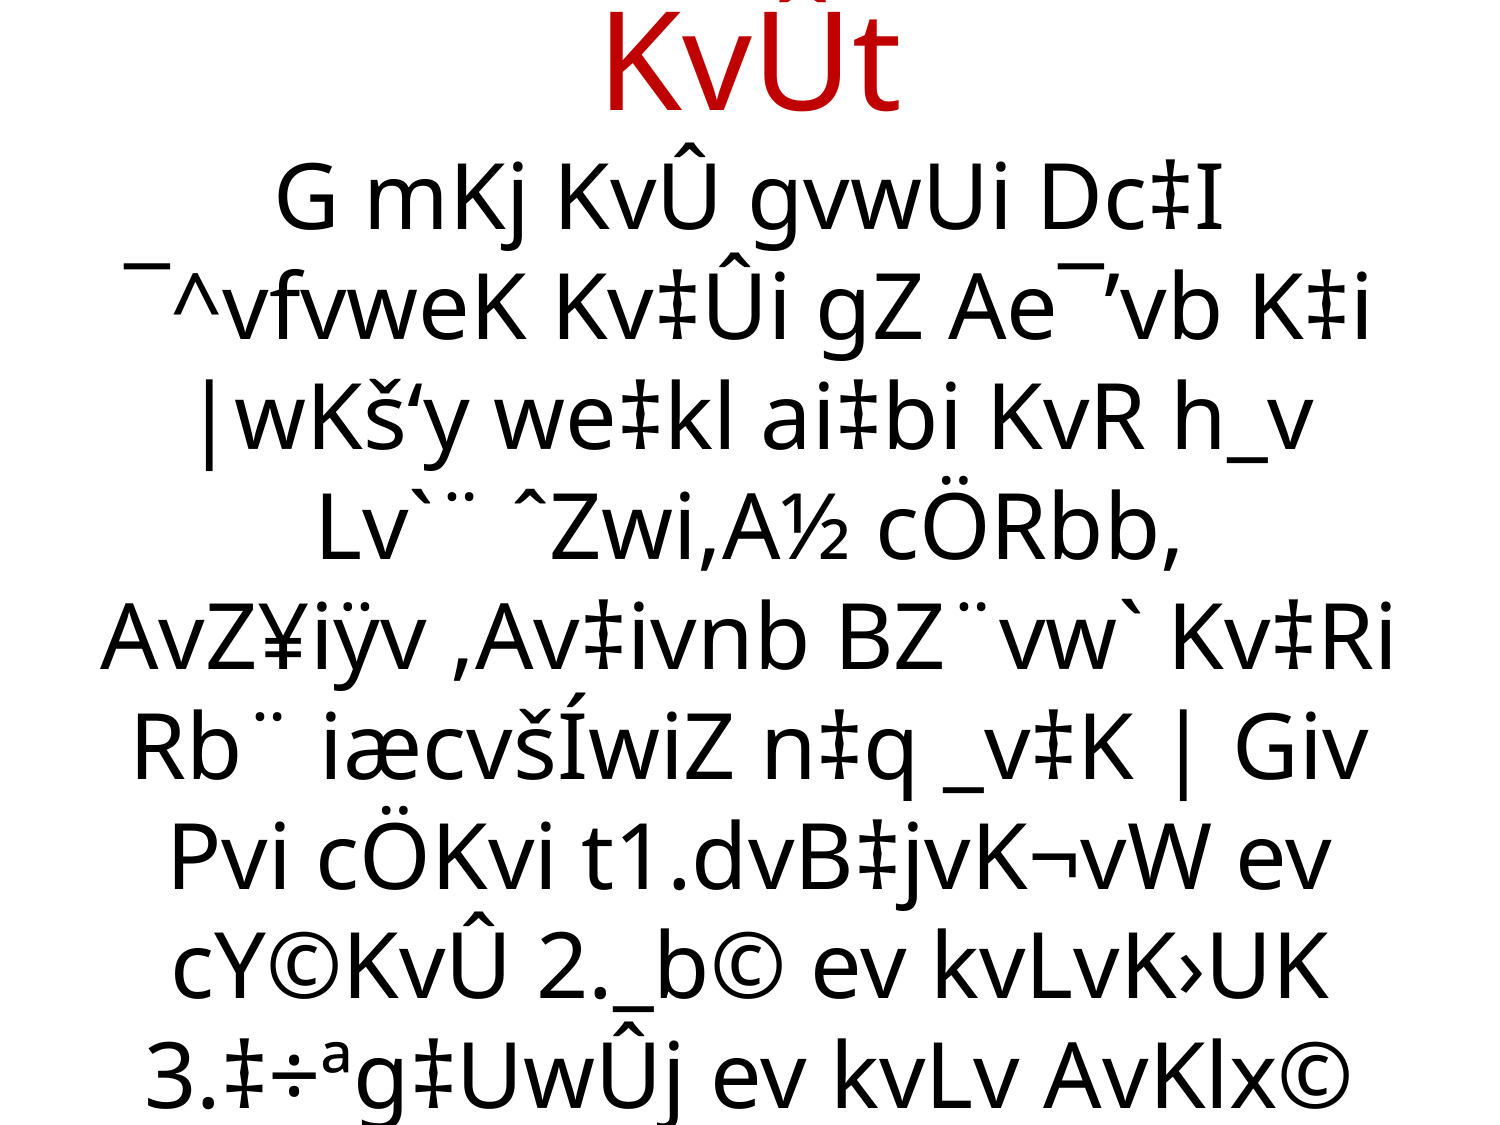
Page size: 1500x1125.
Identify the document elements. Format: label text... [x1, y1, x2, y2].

title evqexq iæcvšÍwiZ KvÛt G mKj KvÛ gvwUi Dc‡I ¯^vfvweK Kv‡Ûi gZ Ae¯’vb K‡i |wKš‘y we‡kl ai‡bi KvR h_v Lv`¨ ˆZwi,A½ cÖRbb, AvZ¥iÿv ,Av‡ivnb BZ¨vw` Kv‡Ri Rb¨ iæcvšÍwiZ n‡q _v‡K | Giv Pvi cÖKvi t1.dvB‡jvK¬vW ev cY©KvÛ 2._b© ev kvLvK›UK 3.‡÷ªg‡UwÛj ev kvLv AvKlx© 4.eyjwej | [75, 45, 1425, 1000]
